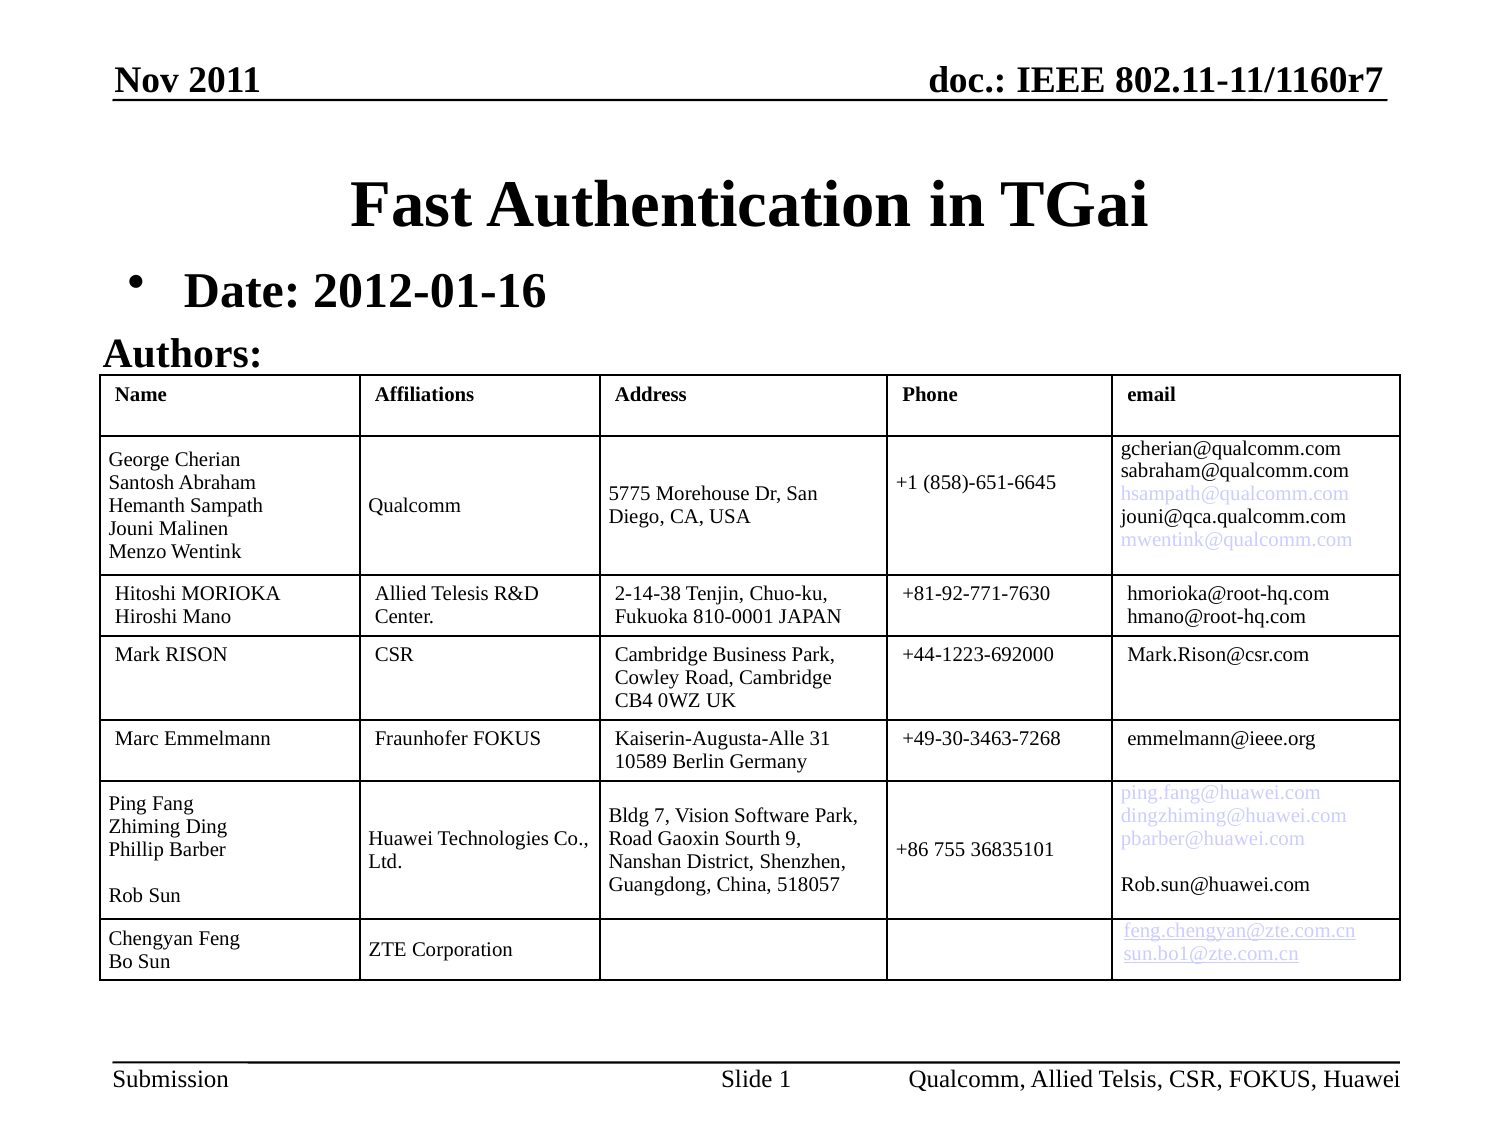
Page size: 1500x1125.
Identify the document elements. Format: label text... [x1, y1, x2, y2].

table_header email [1113, 376, 1399, 435]
table_cell Fraunhofer FOKUS [361, 721, 599, 780]
table_cell 2-14-38 Tenjin, Chuo-ku, Fukuoka 810-0001 JAPAN [601, 576, 886, 635]
slide_number Slide 1 [712, 1061, 800, 1093]
table_header Affiliations [361, 376, 599, 435]
table_cell Chengyan Feng Bo Sun [101, 920, 359, 979]
table_cell Huawei Technologies Co., Ltd. [361, 782, 599, 918]
table_header Address [601, 376, 886, 435]
table_cell Mark.Rison@csr.com [1113, 637, 1399, 719]
table_cell George Cherian Santosh Abraham Hemanth Sampath Jouni Malinen Menzo Wentink [101, 437, 359, 574]
table_cell Mark RISON [101, 637, 359, 719]
table_cell hmorioka@root-hq.com hmano@root-hq.com [1113, 576, 1399, 635]
table_cell +86 755 36835101 [888, 782, 1111, 918]
table_header Name [101, 376, 359, 435]
table_cell +1 (858)-651-6645 [888, 437, 1111, 574]
list Date: 2012-01-16 [112, 249, 1388, 338]
table_cell 5775 Morehouse Dr, San Diego, CA, USA [601, 437, 886, 574]
table_cell Bldg 7, Vision Software Park, Road Gaoxin Sourth 9, Nanshan District, Shenzhen, Guangdong, China, 518057 [601, 782, 886, 918]
table_cell ZTE Corporation [361, 920, 599, 979]
text_box Authors: [87, 318, 325, 381]
table_cell Hitoshi MORIOKA Hiroshi Mano [101, 576, 359, 635]
title Fast Authentication in TGai [112, 112, 1388, 249]
table_cell Ping Fang Zhiming Ding Phillip Barber Rob Sun [101, 782, 359, 918]
table_header Phone [888, 376, 1111, 435]
table_cell +49-30-3463-7268 [888, 721, 1111, 780]
table_cell [888, 920, 1111, 979]
table_cell emmelmann@ieee.org [1113, 721, 1399, 780]
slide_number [114, 54, 263, 101]
table_cell [601, 920, 886, 979]
table_cell Marc Emmelmann [101, 721, 359, 780]
footer Qualcomm, Allied Telsis, CSR, FOKUS, Huawei [903, 1061, 1402, 1093]
table_cell CSR [361, 637, 599, 719]
table_cell Qualcomm [361, 437, 599, 574]
table_cell ping.fang@huawei.com dingzhiming@huawei.com pbarber@huawei.com Rob.sun@huawei.com [1113, 782, 1399, 918]
table_cell Allied Telesis R&D Center. [361, 576, 599, 635]
table_cell +81-92-771-7630 [888, 576, 1111, 635]
table_cell gcherian@qualcomm.com sabraham@qualcomm.com hsampath@qualcomm.com jouni@qca.qualcomm.com mwentink@qualcomm.com [1113, 437, 1399, 574]
table_cell Cambridge Business Park, Cowley Road, Cambridge CB4 0WZ UK [601, 637, 886, 719]
table_cell feng.chengyan@zte.com.cn sun.bo1@zte.com.cn [1113, 920, 1399, 979]
table_cell Kaiserin-Augusta-Alle 31 10589 Berlin Germany [601, 721, 886, 780]
table_cell +44-1223-692000 [888, 637, 1111, 719]
